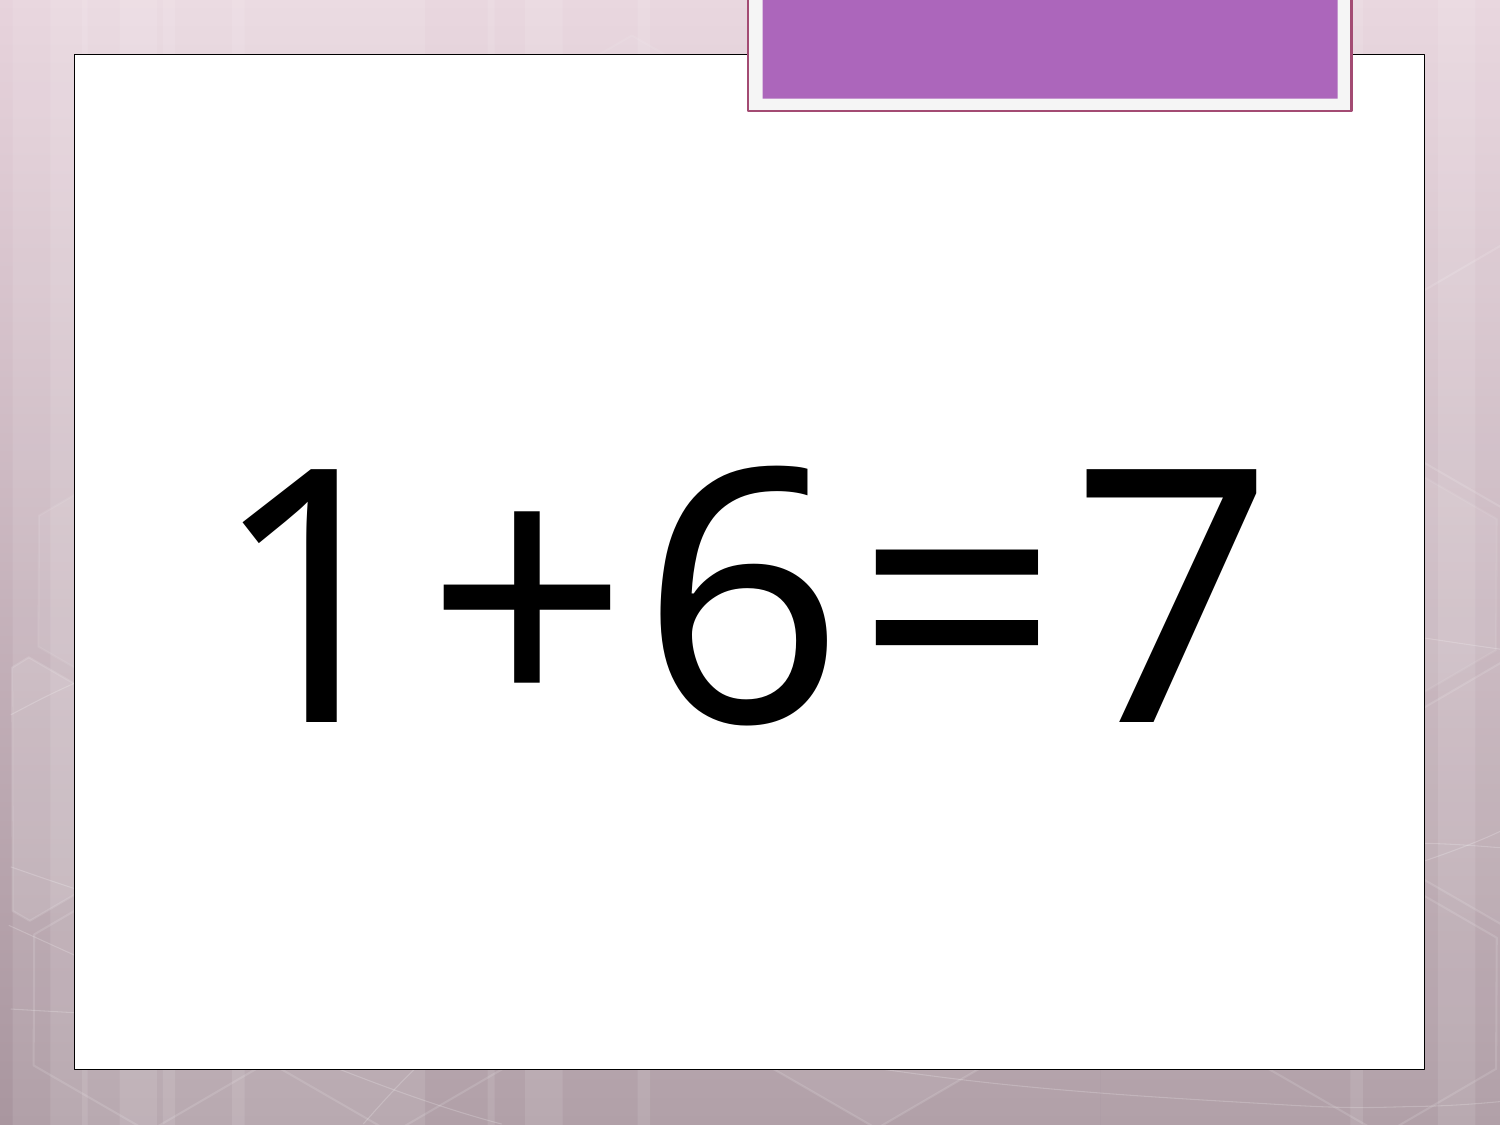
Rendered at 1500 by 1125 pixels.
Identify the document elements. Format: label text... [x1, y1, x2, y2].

text_box 1+6=7 [87, 261, 1400, 802]
